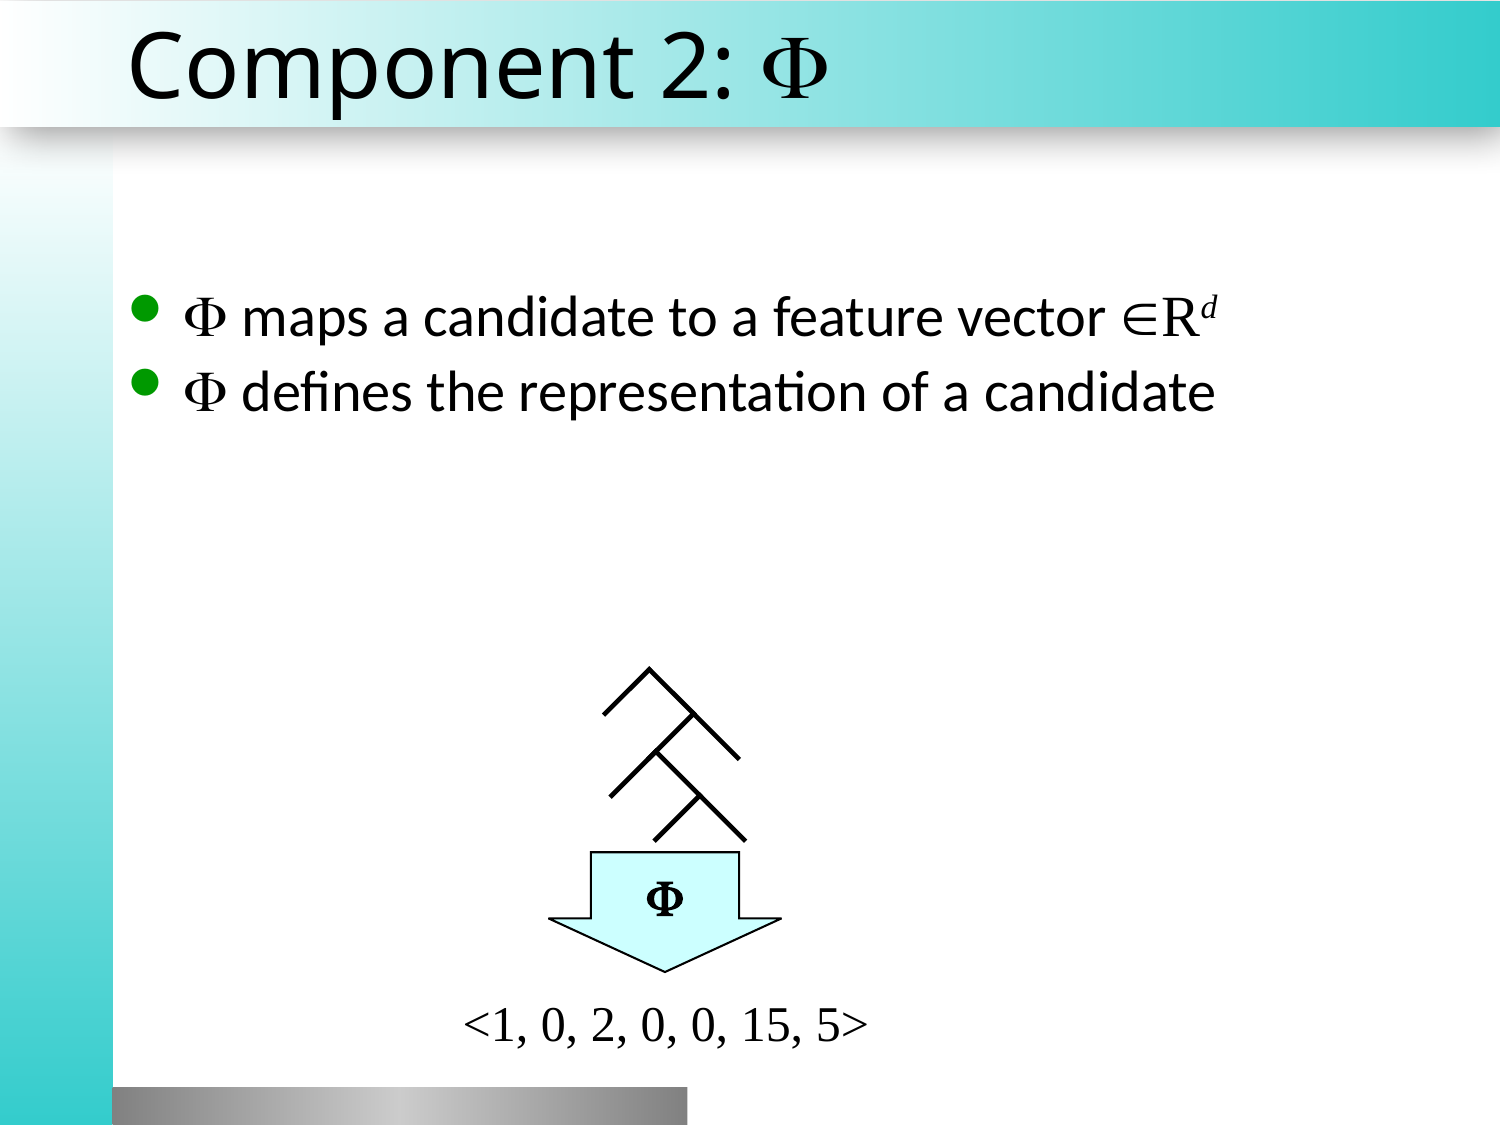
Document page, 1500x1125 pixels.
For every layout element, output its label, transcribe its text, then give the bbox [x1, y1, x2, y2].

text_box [611, 751, 701, 796]
text_box <1, 0, 2, 0, 0, 15, 5> [447, 984, 884, 1060]
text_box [604, 669, 694, 714]
text_box F [548, 852, 782, 973]
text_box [655, 795, 745, 840]
title Component 2: F [111, 0, 1500, 125]
list F maps a candidate to a feature vector Rd F defines the representation of a candidate [112, 278, 1388, 620]
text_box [649, 713, 738, 759]
